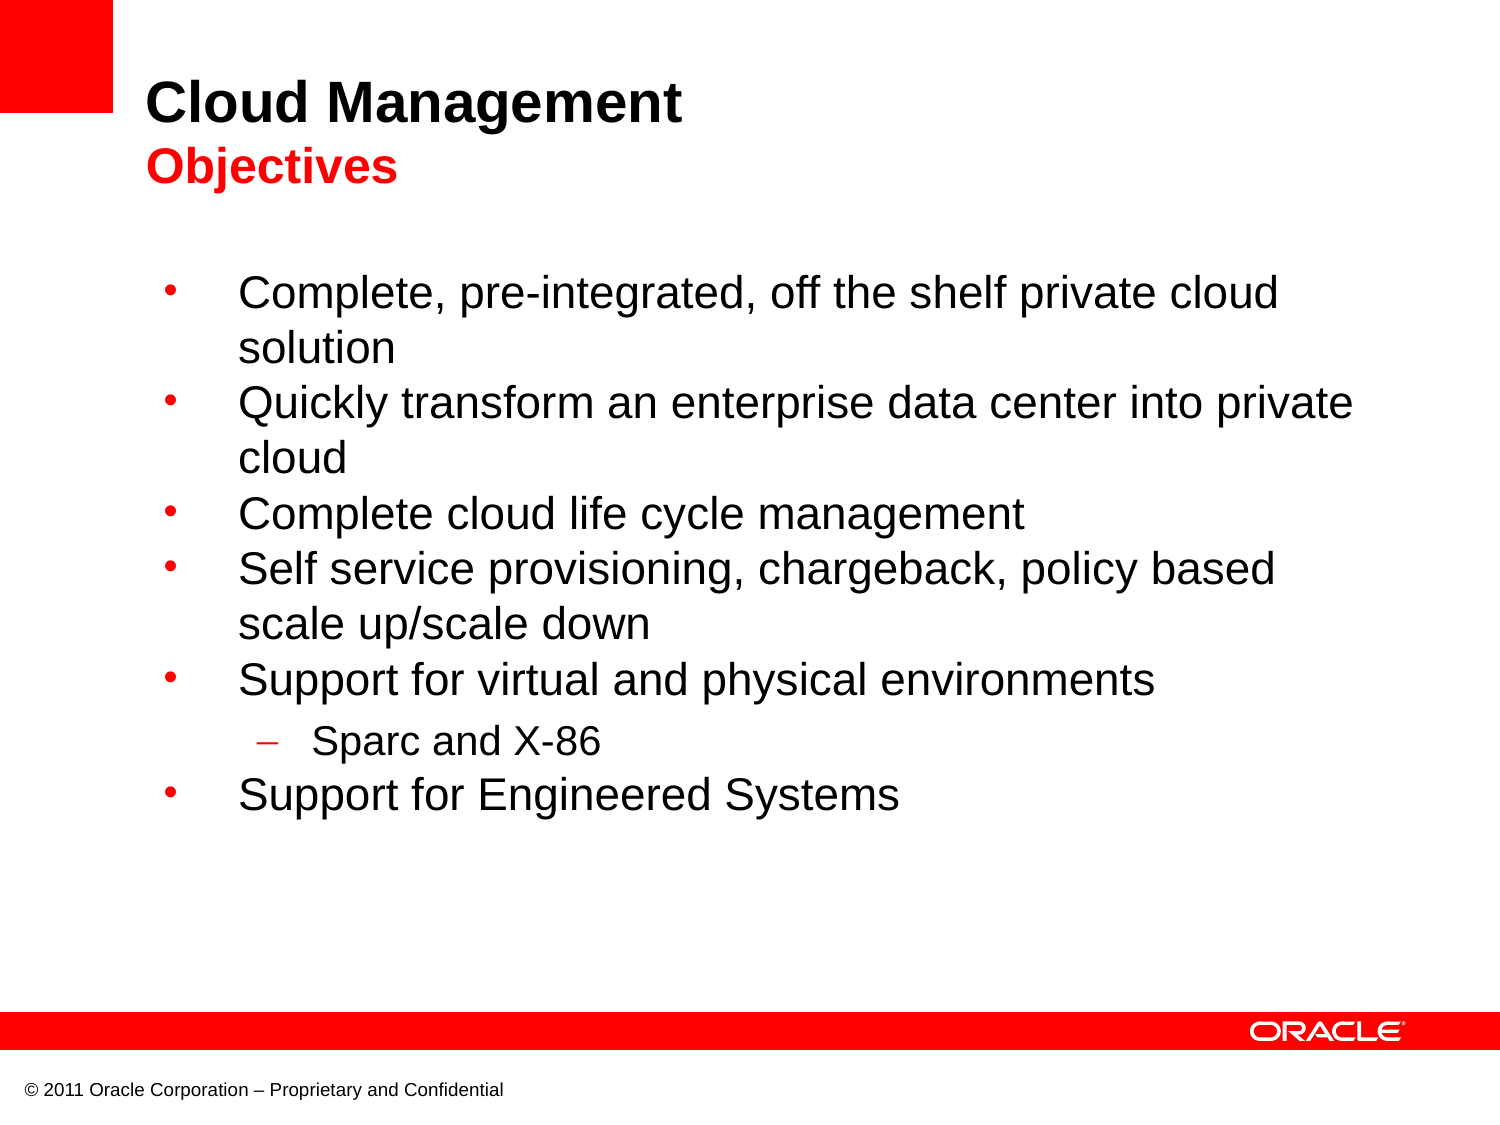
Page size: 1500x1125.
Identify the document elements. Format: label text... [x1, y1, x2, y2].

list Complete, pre-integrated, off the shelf private cloud solution Quickly transform an enterprise data center into private cloud Complete cloud life cycle management Self service provisioning, chargeback, policy based scale up/scale down Support for virtual and physical environments Sparc and X-86 Support for Engineered Systems [143, 262, 1381, 976]
title Cloud Management Objectives [145, 63, 1390, 205]
picture [0, 1012, 1500, 1050]
picture [0, 0, 113, 113]
